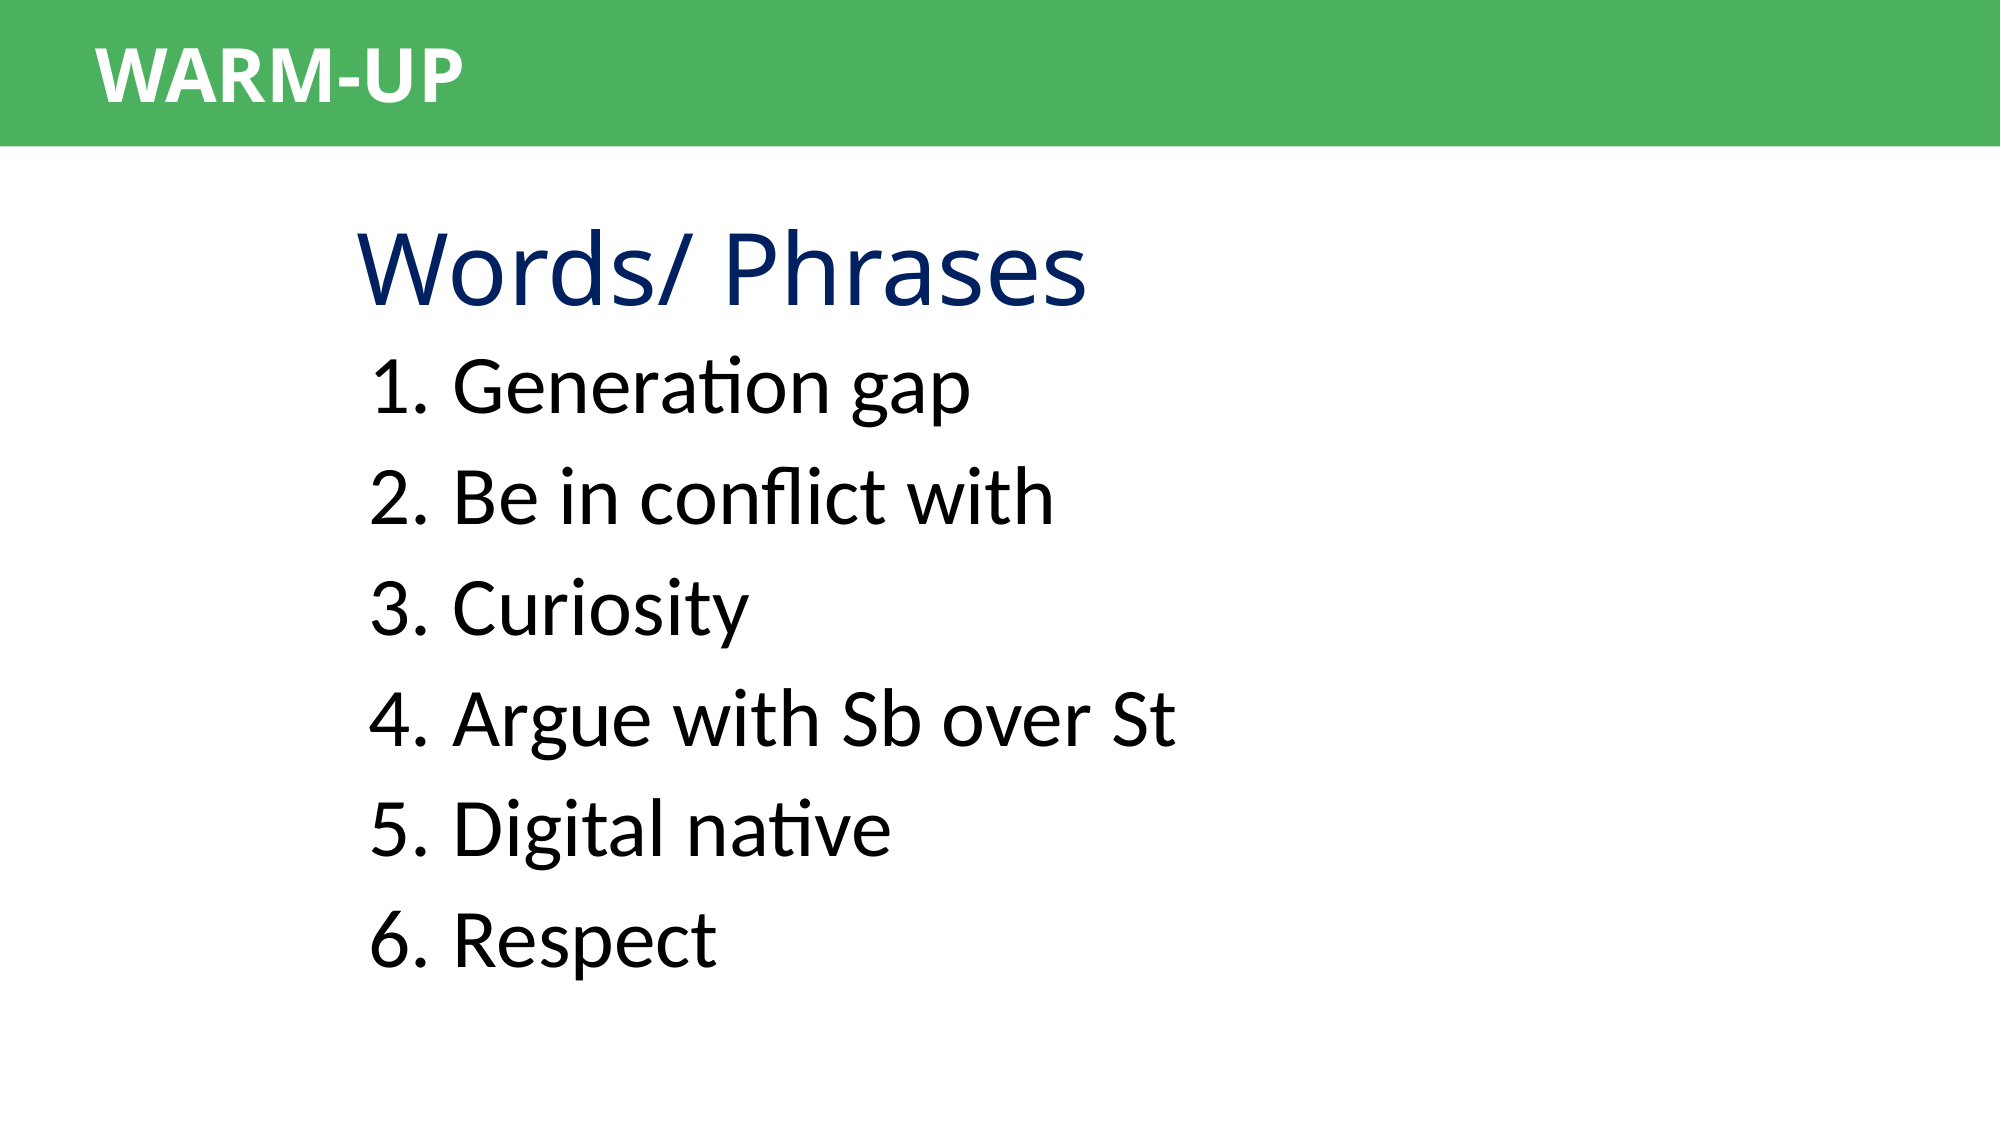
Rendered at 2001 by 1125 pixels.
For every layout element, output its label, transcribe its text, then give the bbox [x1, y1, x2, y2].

text_box WARM-UP [81, 20, 831, 125]
text_box Words/ Phrases [342, 198, 2000, 333]
list Generation gap Be in conflict with Curiosity Argue with Sb over St Digital native Respect [353, 334, 1571, 1049]
text_box [0, 0, 2000, 147]
